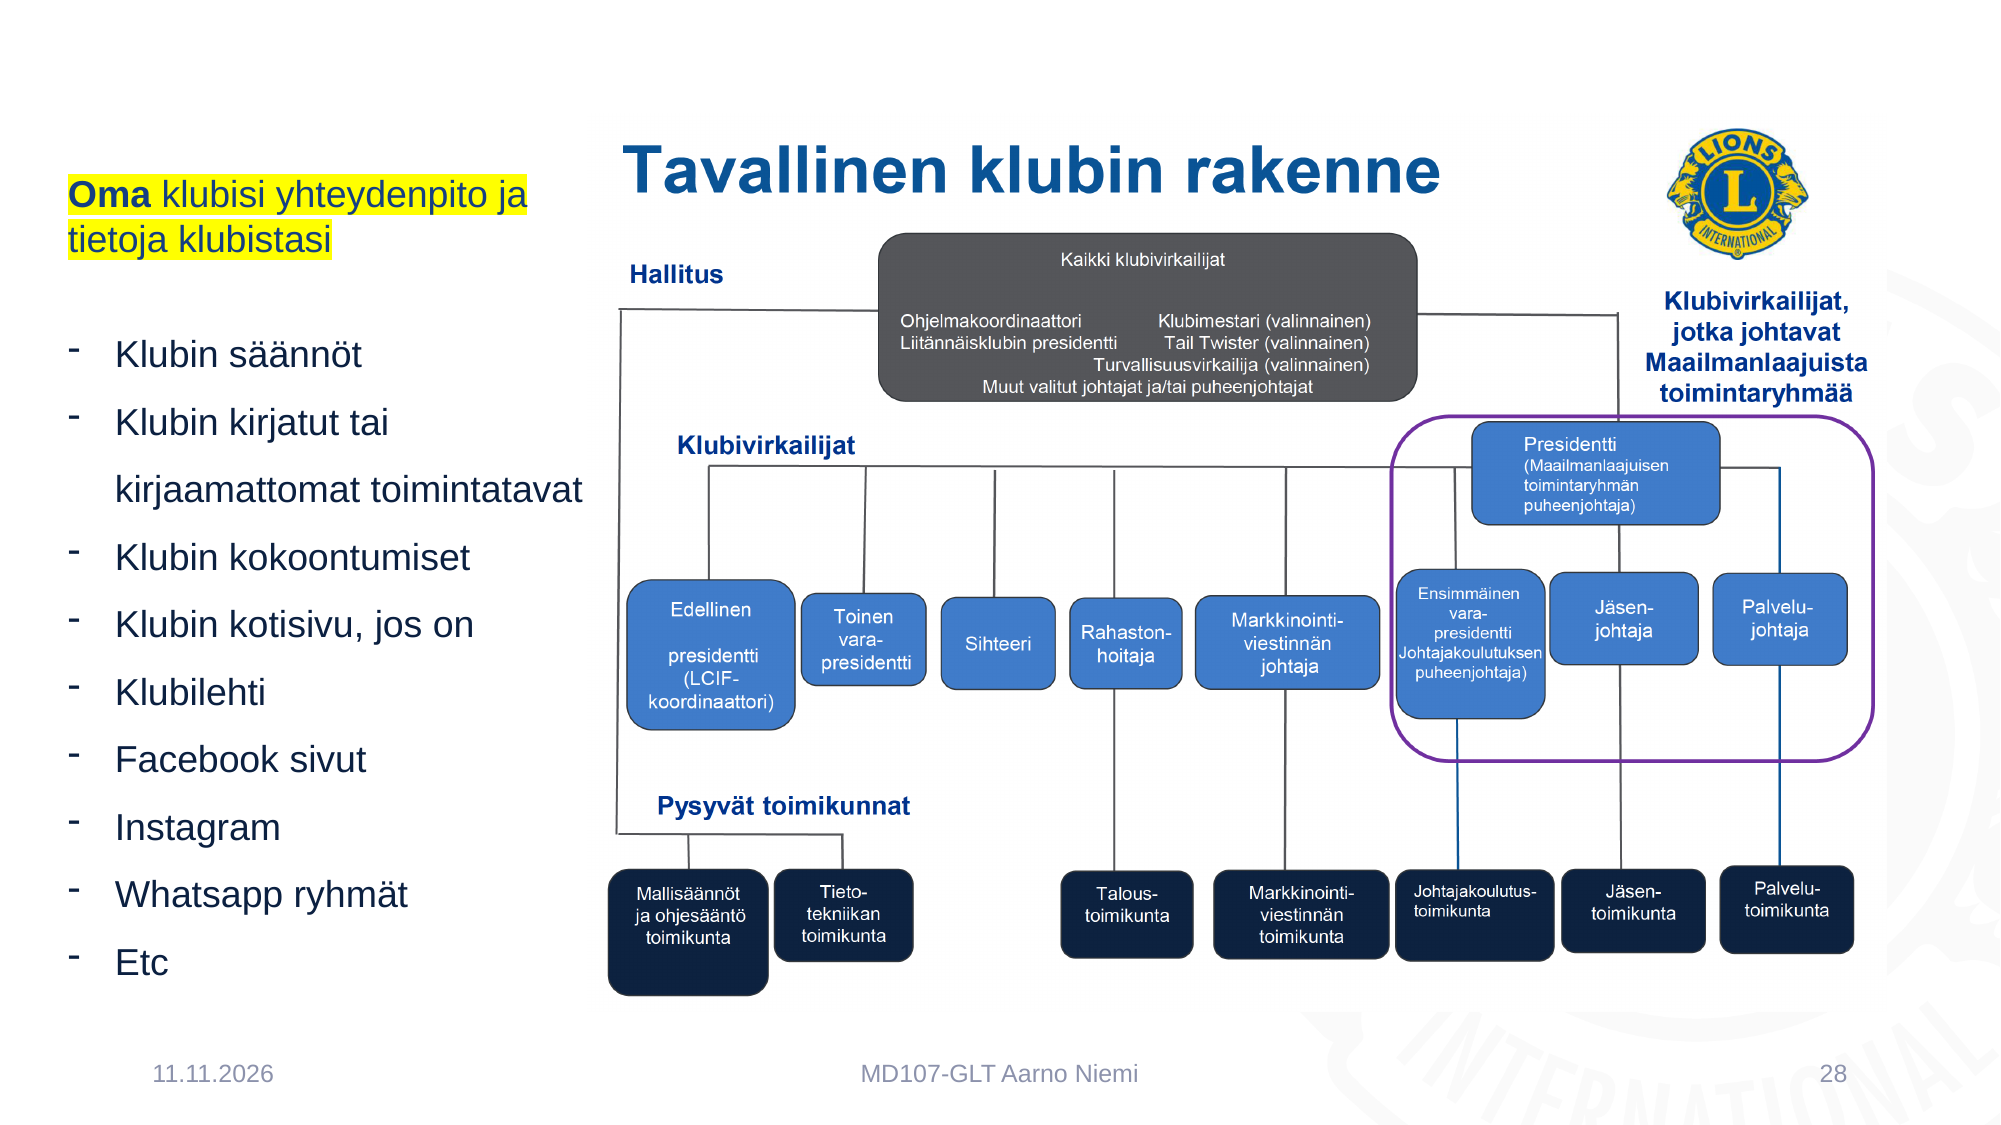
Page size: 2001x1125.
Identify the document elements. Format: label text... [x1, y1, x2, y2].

picture [587, 113, 1887, 1012]
text_box Oma klubisi yhteydenpito ja tietoja klubistasi [53, 162, 566, 268]
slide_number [137, 1042, 588, 1103]
footer MD107-GLT Aarno Niemi [662, 1042, 1338, 1103]
slide_number 28 [1412, 1042, 1863, 1103]
text_box Klubin säännöt Klubin kirjatut tai kirjaamattomat toimintatavat Klubin kokoontumiset Klubin kotisivu, jos on Klubilehti Facebook sivut Instagram Whatsapp ryhmät Etc [53, 300, 587, 990]
